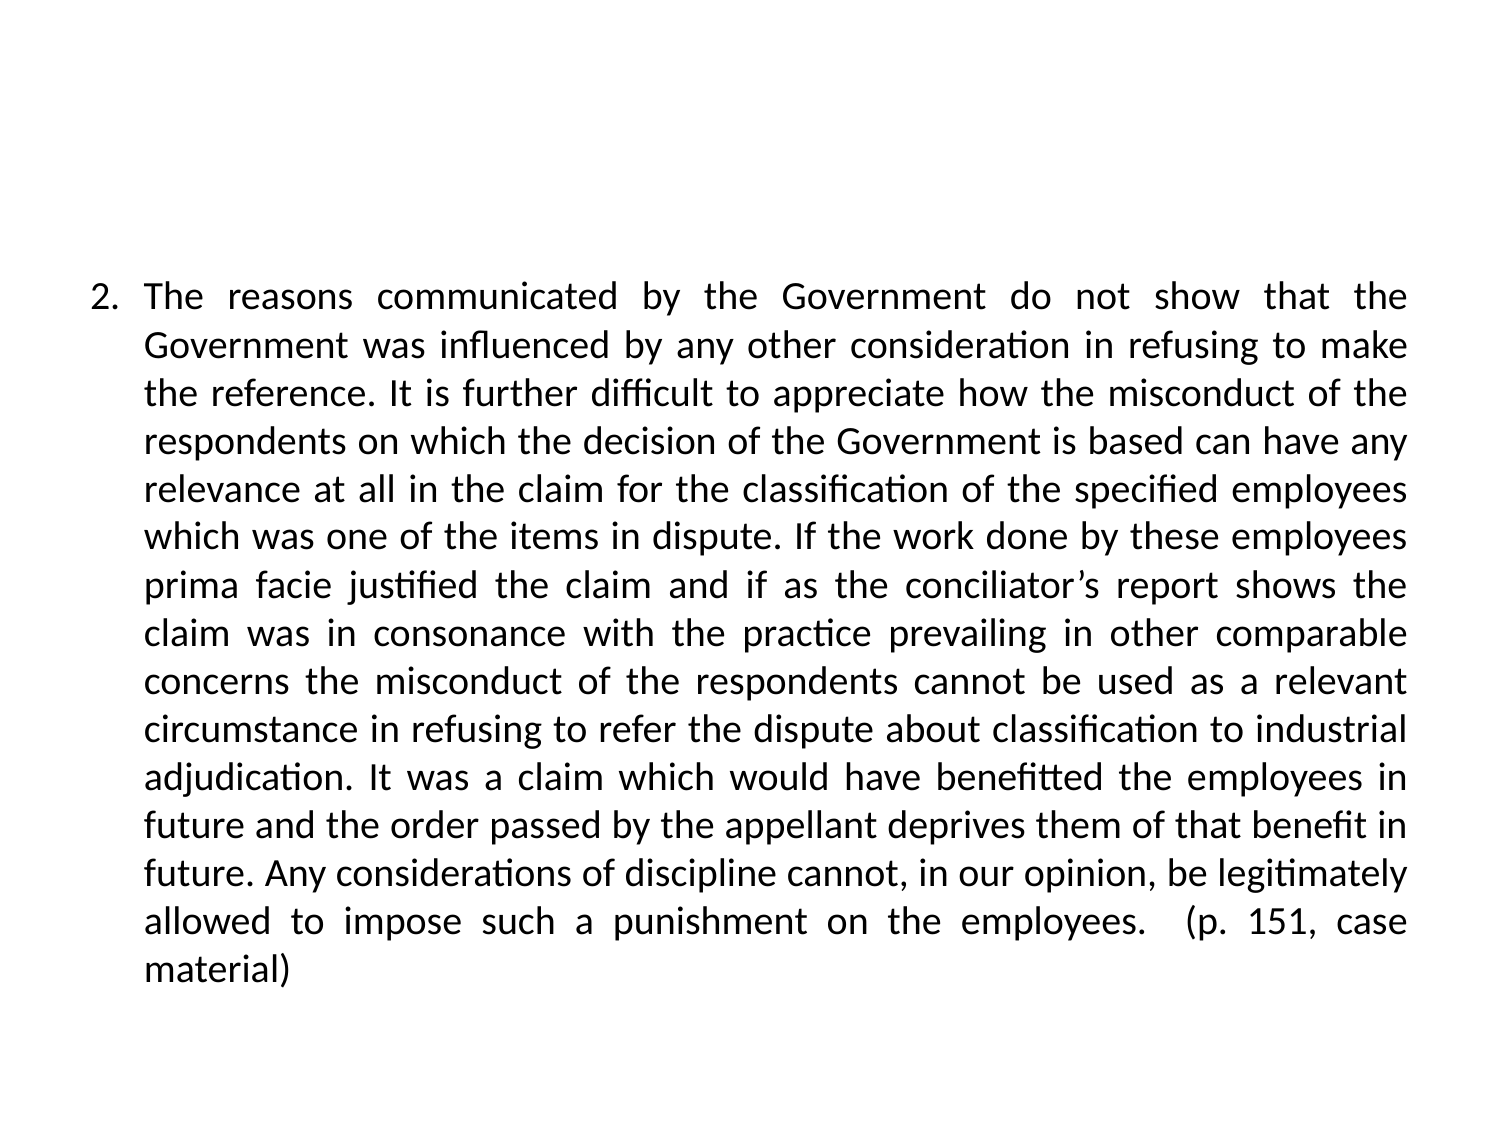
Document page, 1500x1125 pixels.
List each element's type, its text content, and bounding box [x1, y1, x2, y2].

list 2. The reasons communicated by the Government do not show that the Government was influenced by any other consideration in refusing to make the reference. It is further difficult to appreciate how the misconduct of the respondents on which the decision of the Government is based can have any relevance at all in the claim for the classification of the specified employees which was one of the items in dispute. If the work done by these employees prima facie justified the claim and if as the conciliator’s report shows the claim was in consonance with the practice prevailing in other comparable concerns the misconduct of the respondents cannot be used as a relevant circumstance in refusing to refer the dispute about classification to industrial adjudication. It was a claim which would have benefitted the employees in future and the order passed by the appellant deprives them of that benefit in future. Any considerations of discipline cannot, in our opinion, be legitimately allowed to impose such a punishment on the employees. (p. 151, case material) [75, 262, 1425, 1005]
